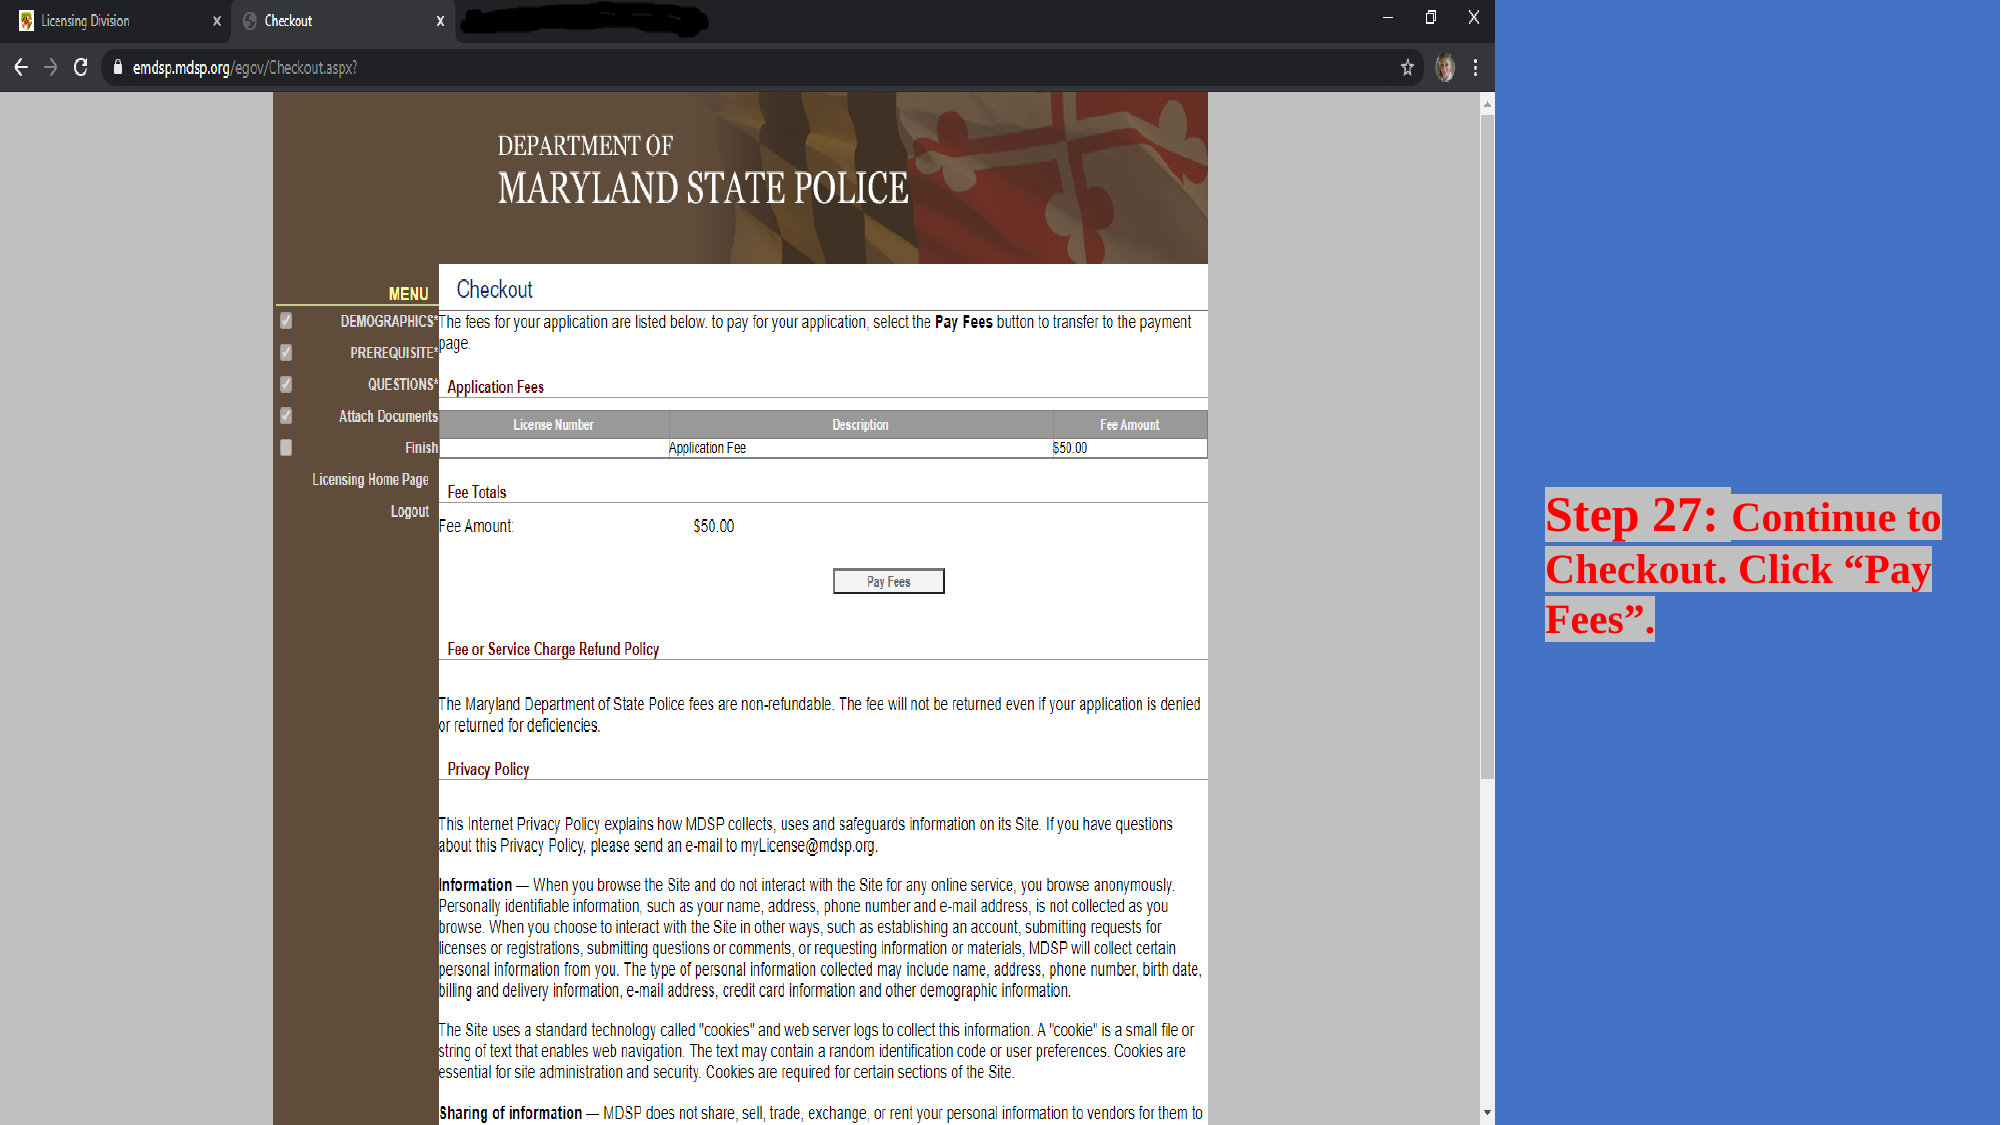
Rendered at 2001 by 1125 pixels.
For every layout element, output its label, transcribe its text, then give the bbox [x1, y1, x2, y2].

picture [0, 0, 1495, 1125]
text_box Step 27: Continue to Checkout. Click “Pay Fees”. [1530, 474, 1986, 649]
